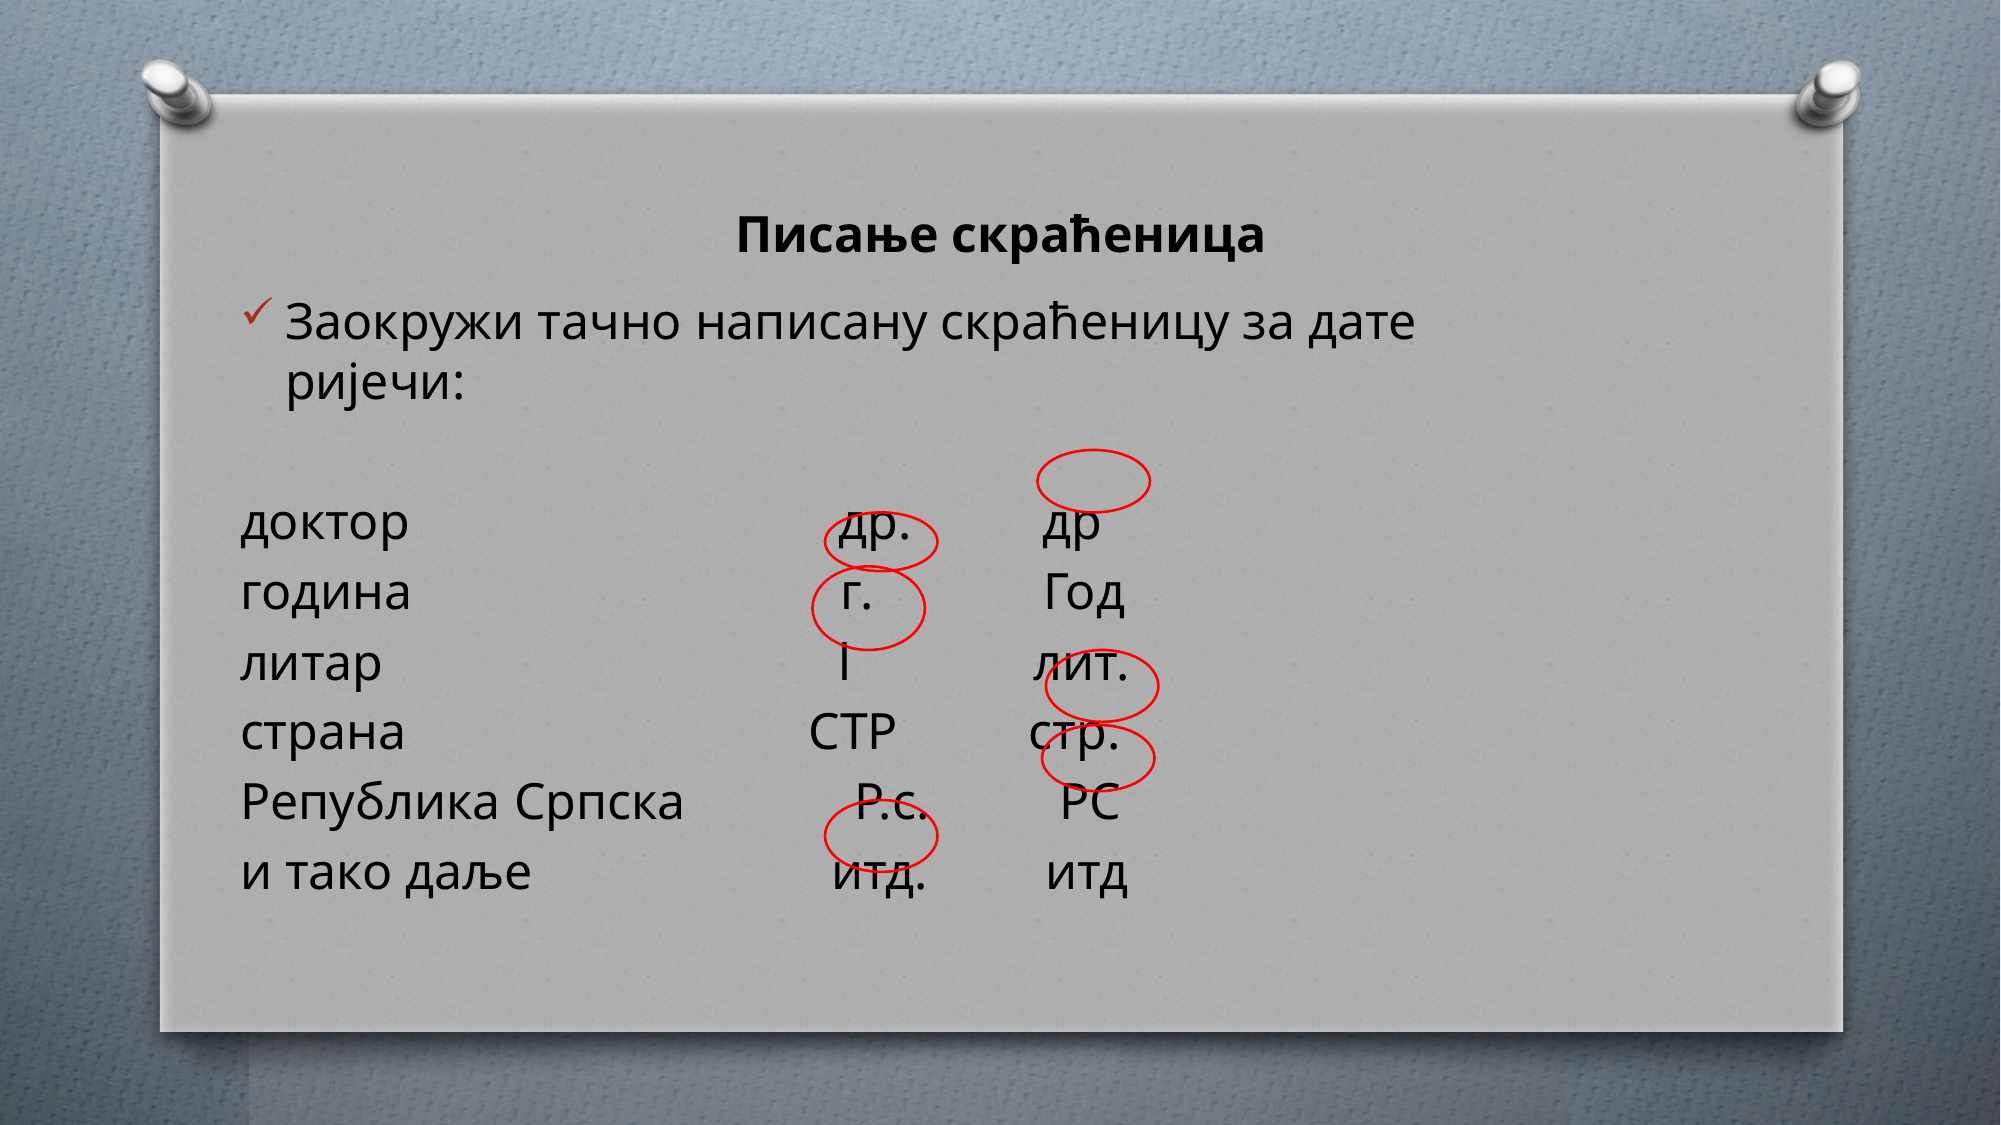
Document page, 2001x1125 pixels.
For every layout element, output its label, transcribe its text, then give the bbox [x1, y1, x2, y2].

text_box [823, 798, 939, 874]
list Заокружи тачно написану скраћеницу за дате ријечи: доктор др. др година г. Год литар l лит. страна СТР стр. Република Српска Р.с. РС и тако даље итд. итд [225, 212, 1581, 811]
text_box [823, 511, 939, 571]
text_box [1040, 723, 1156, 793]
text_box [1036, 448, 1152, 514]
text_box [1044, 648, 1160, 723]
picture [107, 24, 256, 158]
picture [1764, 30, 1911, 161]
text_box [811, 565, 927, 652]
title Писање скраћеница [239, 134, 1763, 332]
